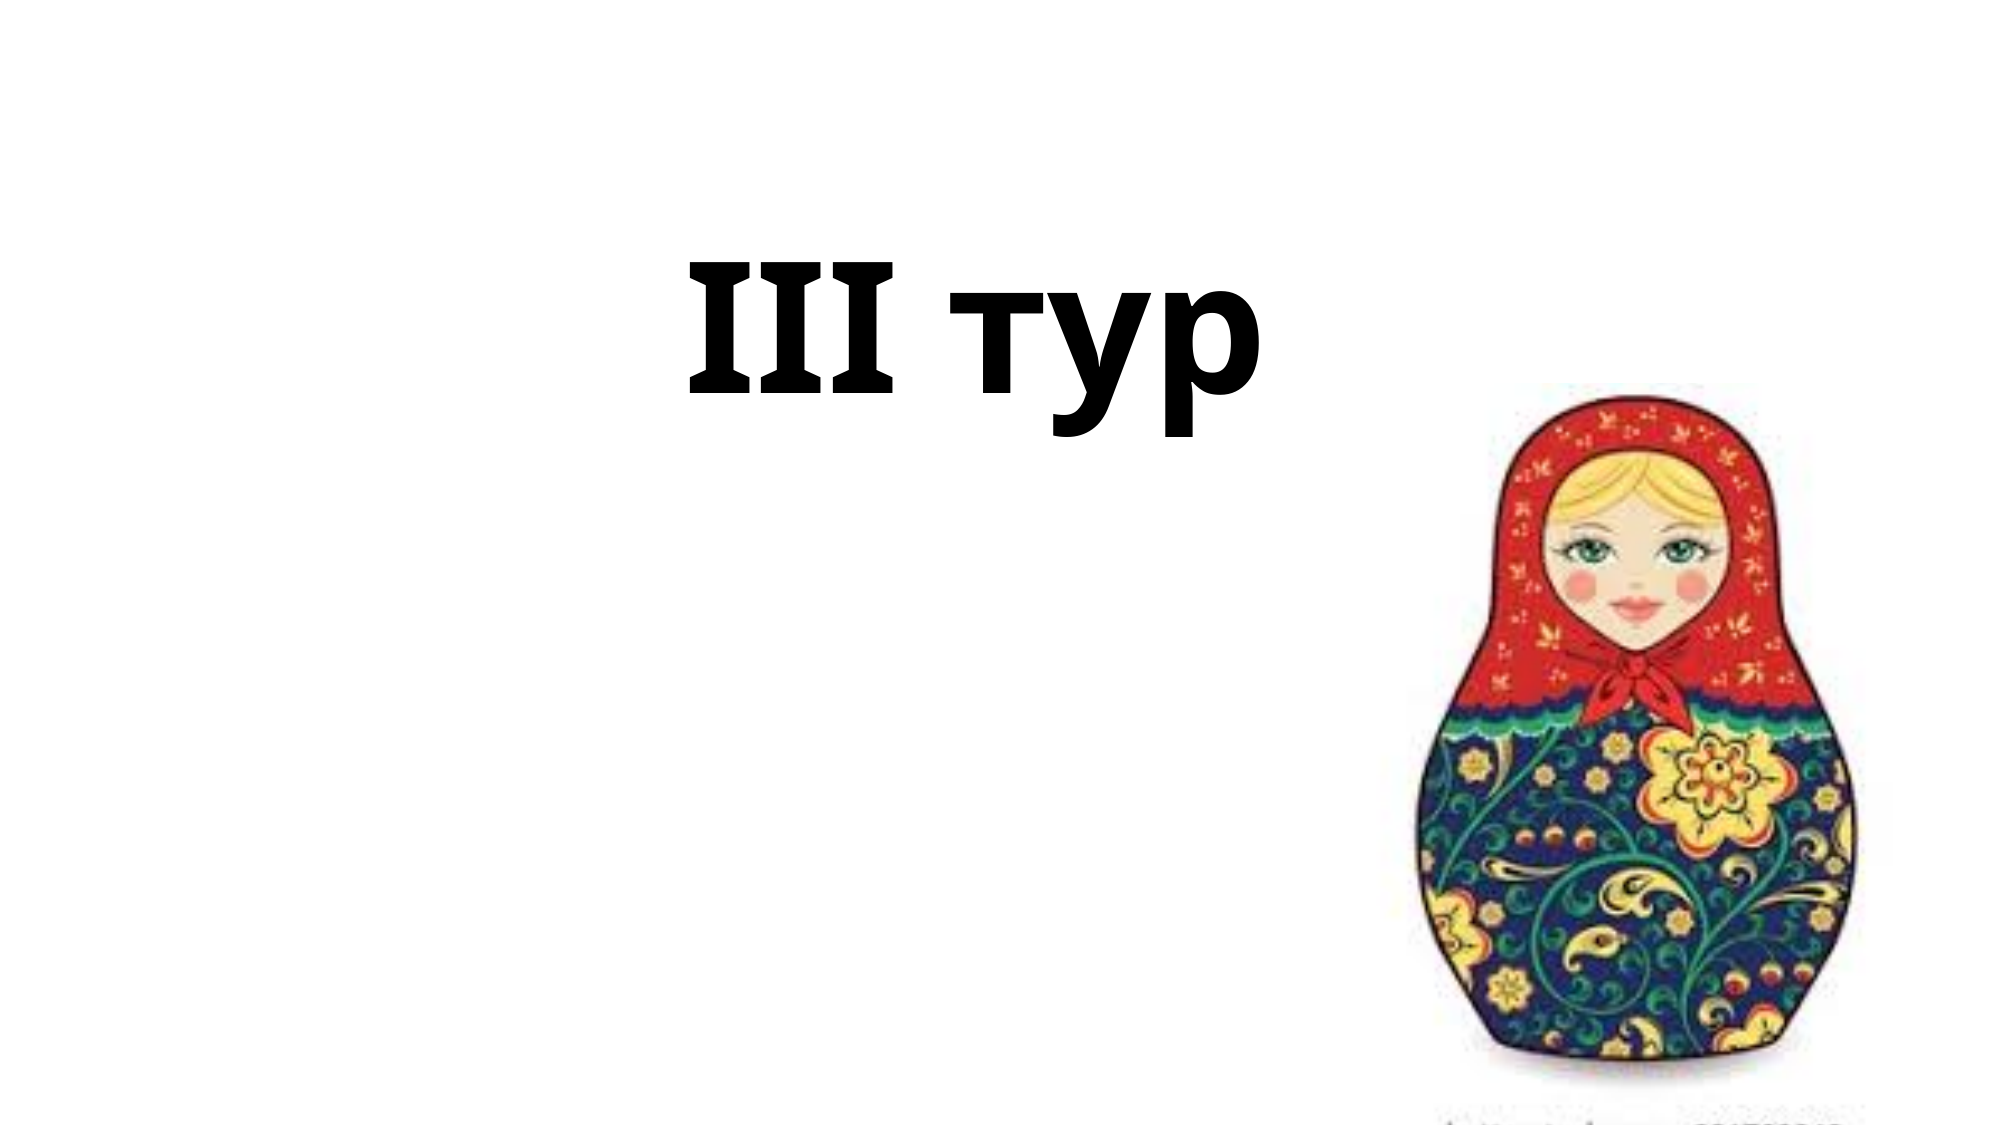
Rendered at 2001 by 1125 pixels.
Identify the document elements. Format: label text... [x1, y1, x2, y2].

title III тур [137, 59, 1863, 610]
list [1274, 383, 2000, 1125]
